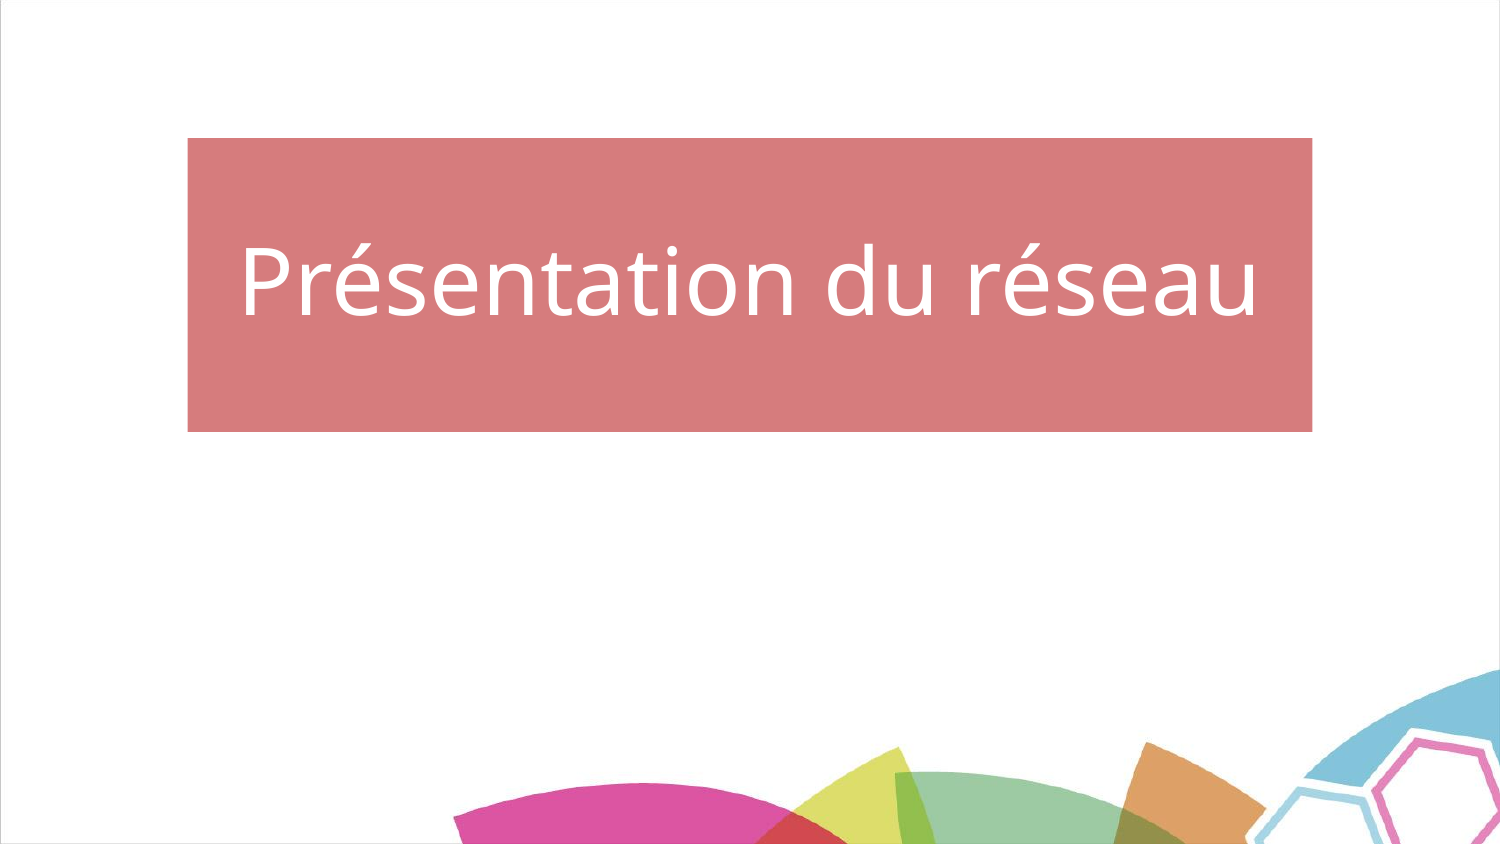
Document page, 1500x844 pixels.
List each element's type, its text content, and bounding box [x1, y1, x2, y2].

title Présentation du réseau [187, 138, 1313, 432]
picture [0, 0, 1500, 844]
